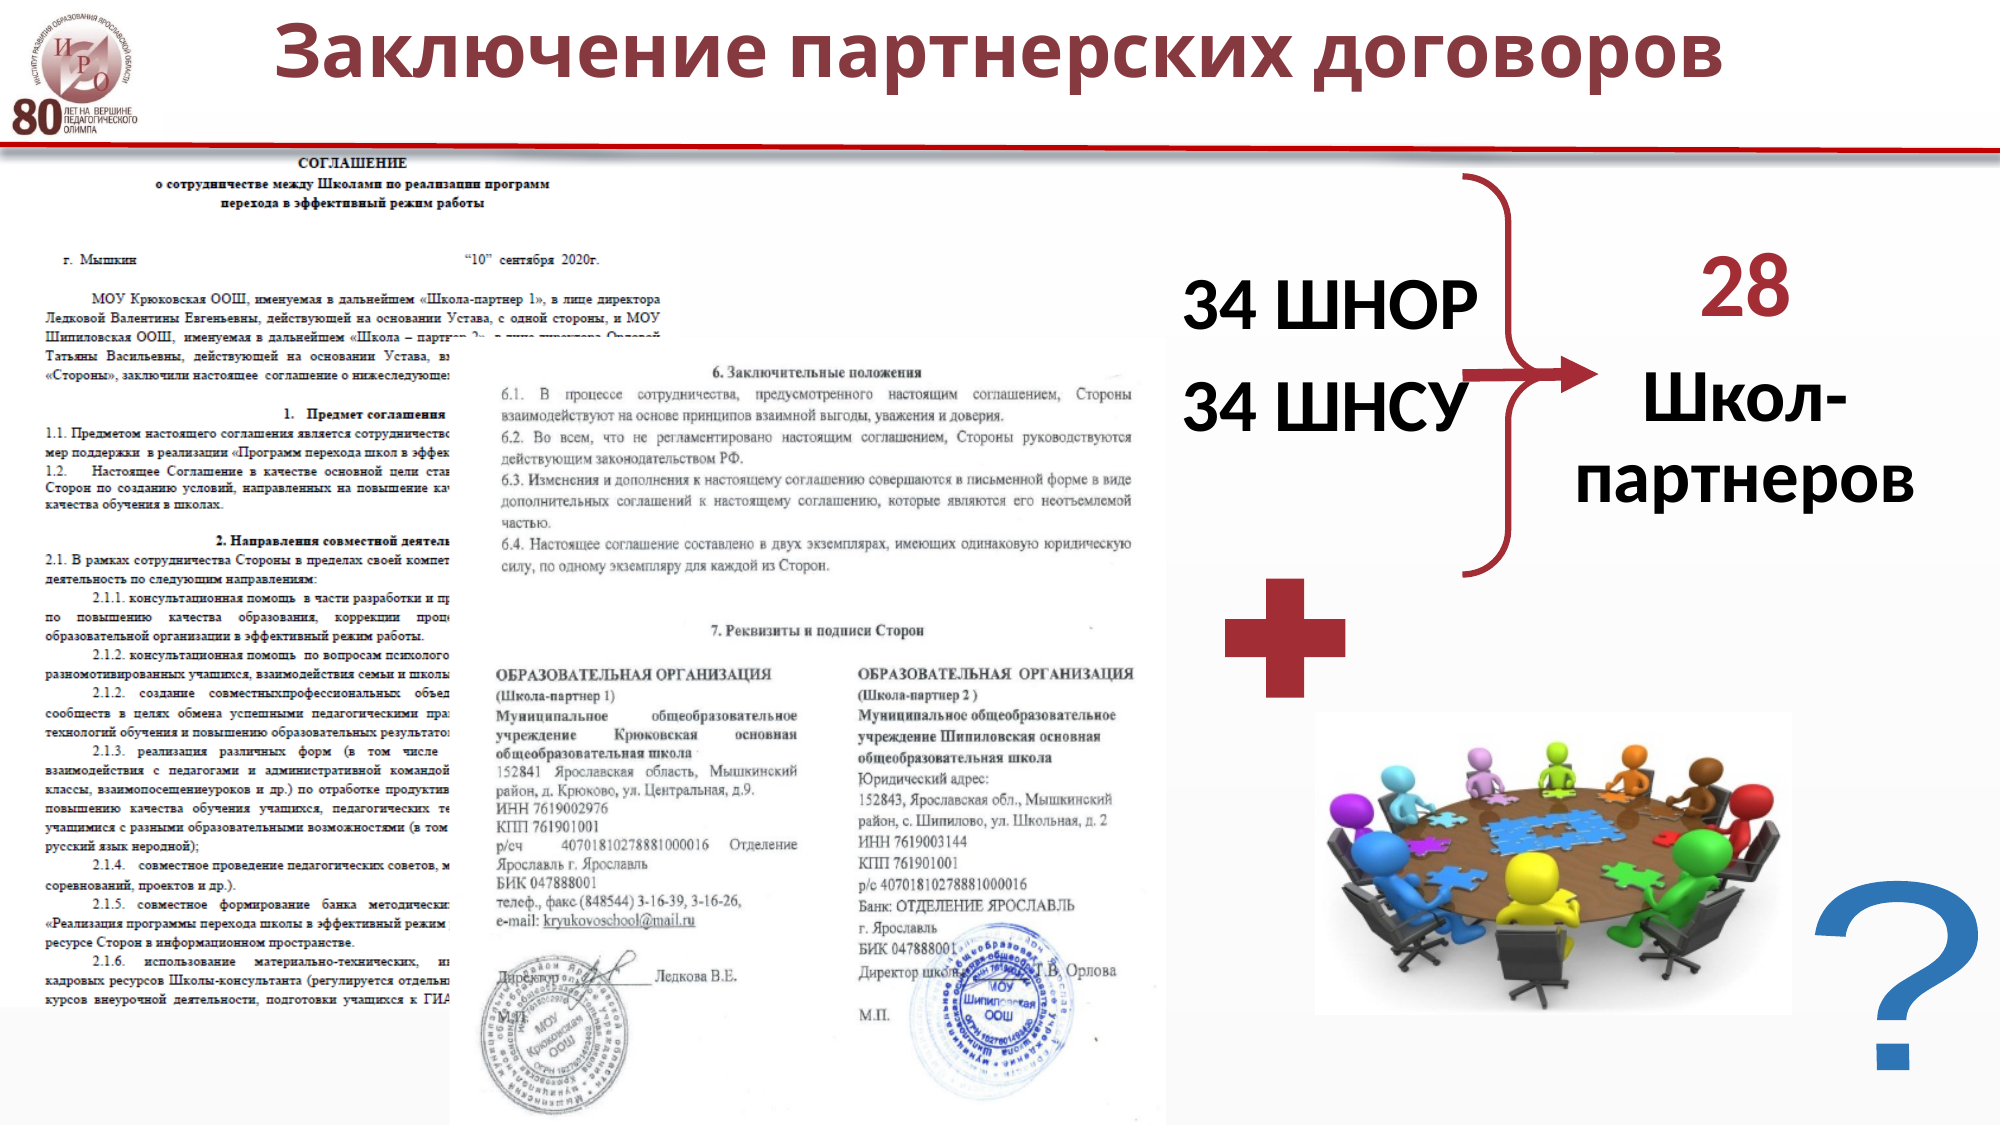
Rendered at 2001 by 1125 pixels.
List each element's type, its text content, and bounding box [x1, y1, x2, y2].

picture [1315, 712, 1792, 1015]
text_box [1462, 175, 1530, 369]
list 34 ШНОР 34 ШНСУ [1509, 257, 1521, 359]
list 34 ШНОР 34 ШНСУ [1509, 391, 1521, 503]
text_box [0, 144, 2000, 151]
title Заключение партнерских договоров [164, 11, 1863, 96]
picture [0, 0, 164, 144]
list 28 Школ-партнеров [1553, 229, 1938, 432]
text_box [1462, 381, 1533, 576]
text_box [1224, 578, 1346, 699]
list 34 ШНОР 34 ШНСУ [1166, 257, 1462, 503]
picture [0, 155, 1167, 1125]
